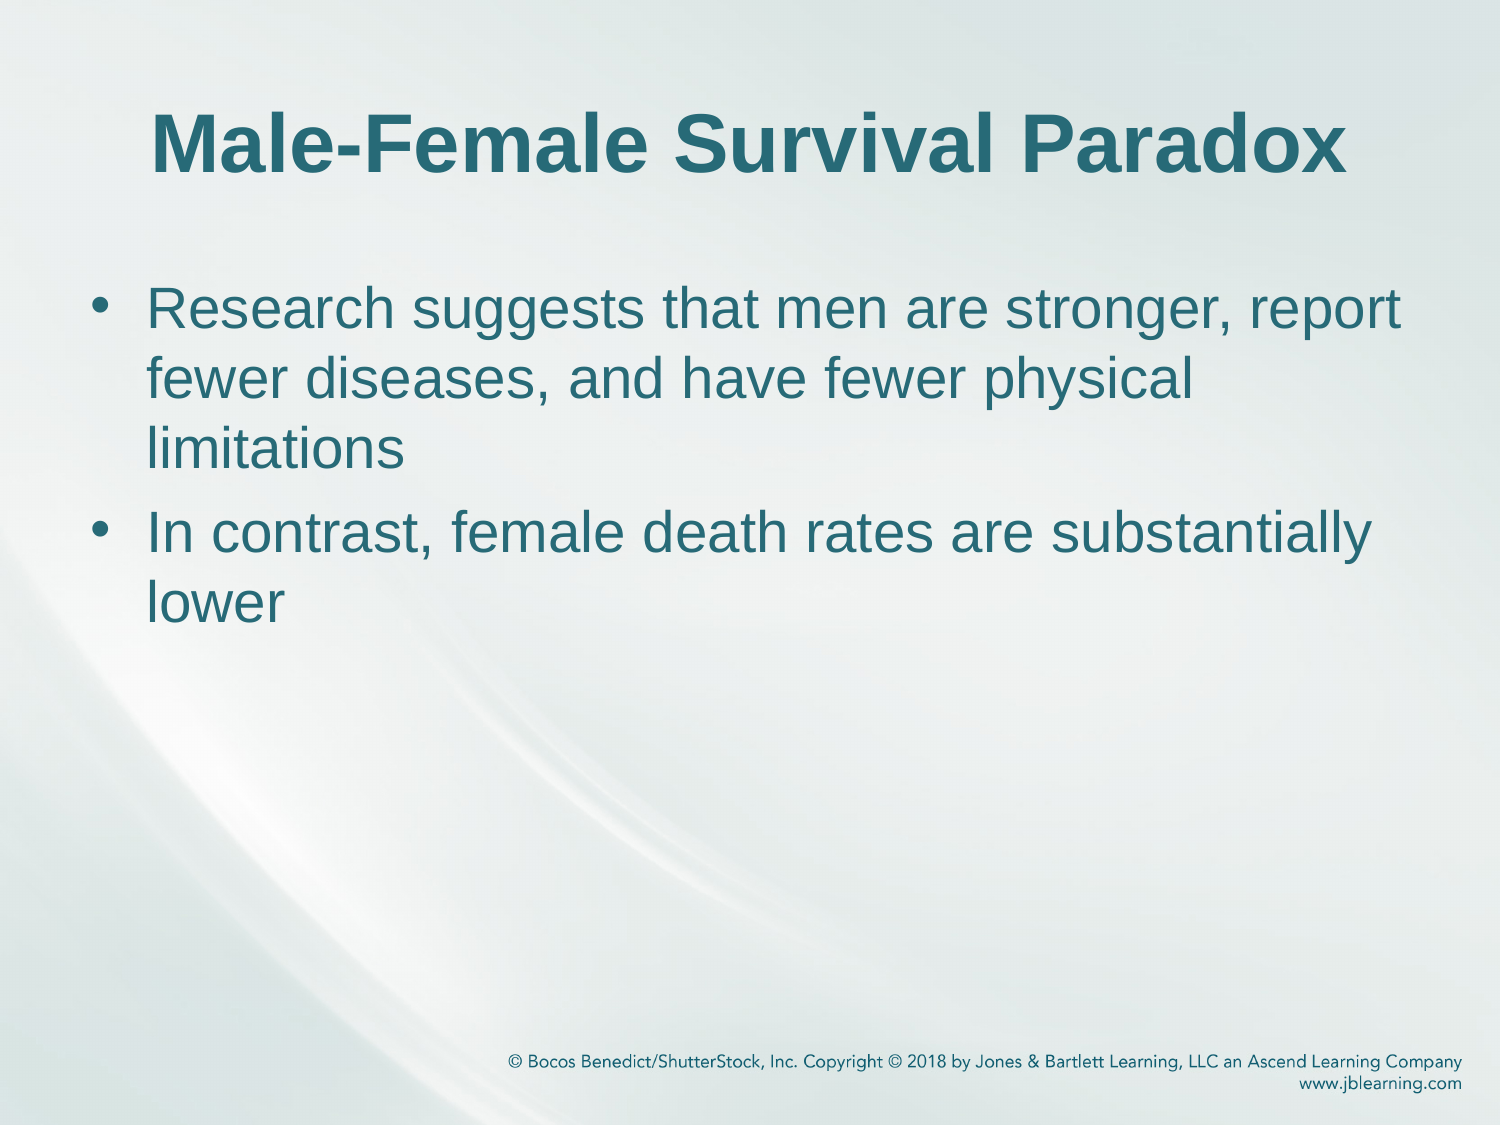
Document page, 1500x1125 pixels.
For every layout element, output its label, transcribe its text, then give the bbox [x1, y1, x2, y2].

picture [0, 0, 1500, 1125]
title Male-Female Survival Paradox [75, 45, 1425, 233]
list Research suggests that men are stronger, report fewer diseases, and have fewer physical limitations In contrast, female death rates are substantially lower [75, 262, 1425, 1005]
